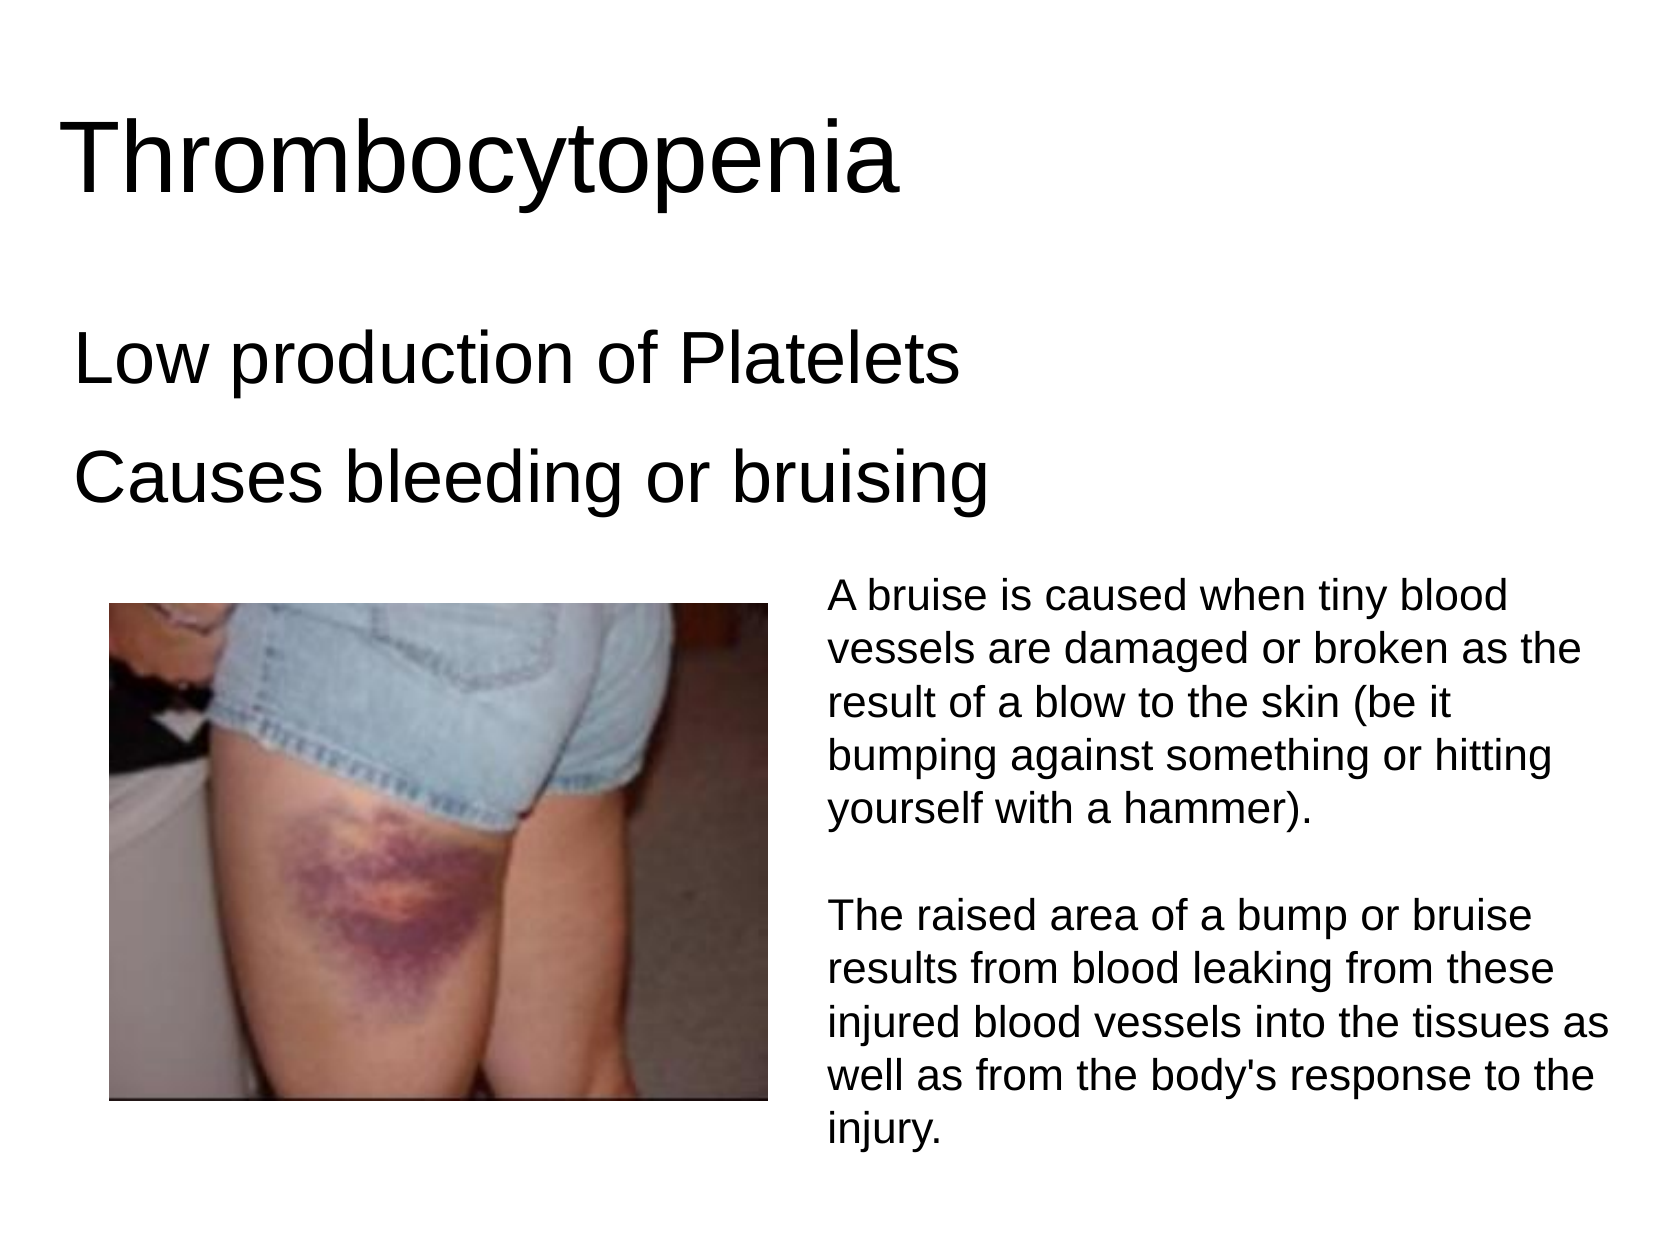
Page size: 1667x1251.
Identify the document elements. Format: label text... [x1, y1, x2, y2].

text_box A bruise is caused when tiny blood vessels are damaged or broken as the result of a blow to the skin (be it bumping against something or hitting yourself with a hammer). The raised area of a bump or bruise results from blood leaking from these injured blood vessels into the tissues as well as from the body's response to the injury. [821, 559, 1630, 1185]
text_box Low production of Platelets Causes bleeding or bruising [67, 286, 1646, 524]
picture [109, 603, 768, 1102]
title Thrombocytopenia [52, 38, 1532, 243]
